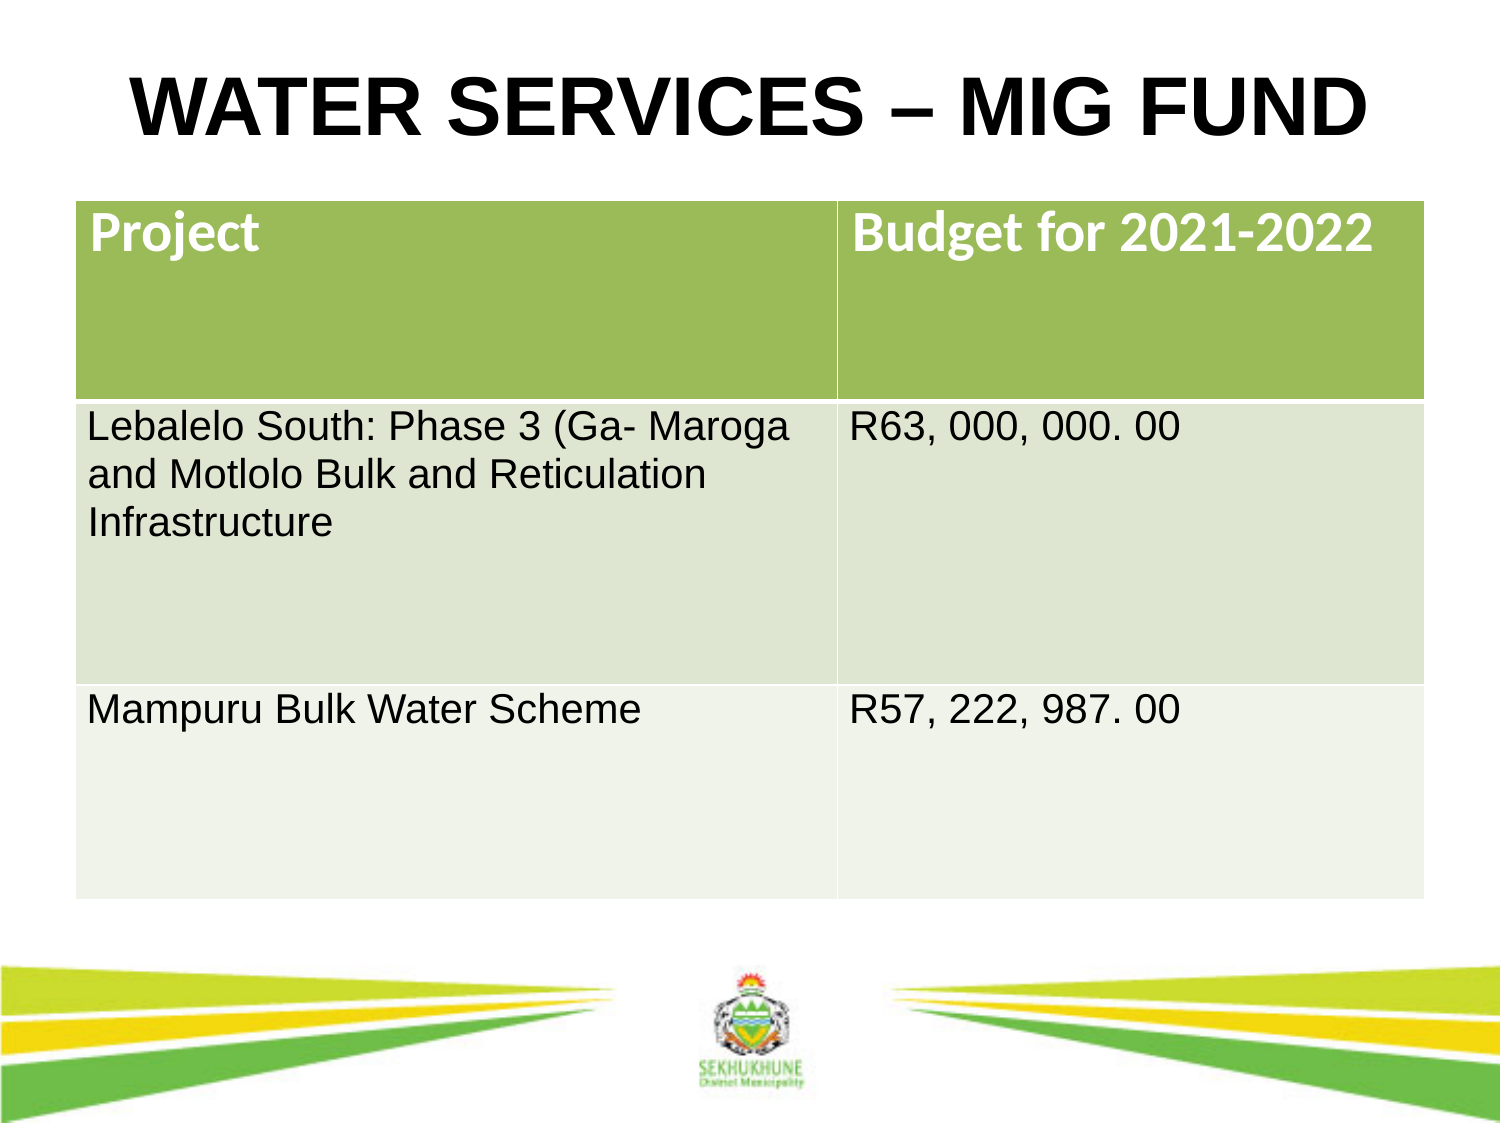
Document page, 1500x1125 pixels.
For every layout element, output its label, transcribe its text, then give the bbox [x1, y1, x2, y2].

table_cell R57, 222, 987. 00 [838, 686, 1424, 899]
table_cell Lebalelo South: Phase 3 (Ga- Maroga and Motlolo Bulk and Reticulation Infrastructure [76, 404, 837, 684]
table_cell R63, 000, 000. 00 [838, 404, 1424, 684]
table_cell Mampuru Bulk Water Scheme [76, 686, 837, 899]
table_header Budget for 2021-2022 [838, 201, 1424, 399]
table_header Project [76, 201, 837, 399]
title WATER SERVICES – MIG FUND [75, 45, 1425, 175]
picture [0, 949, 1500, 1123]
